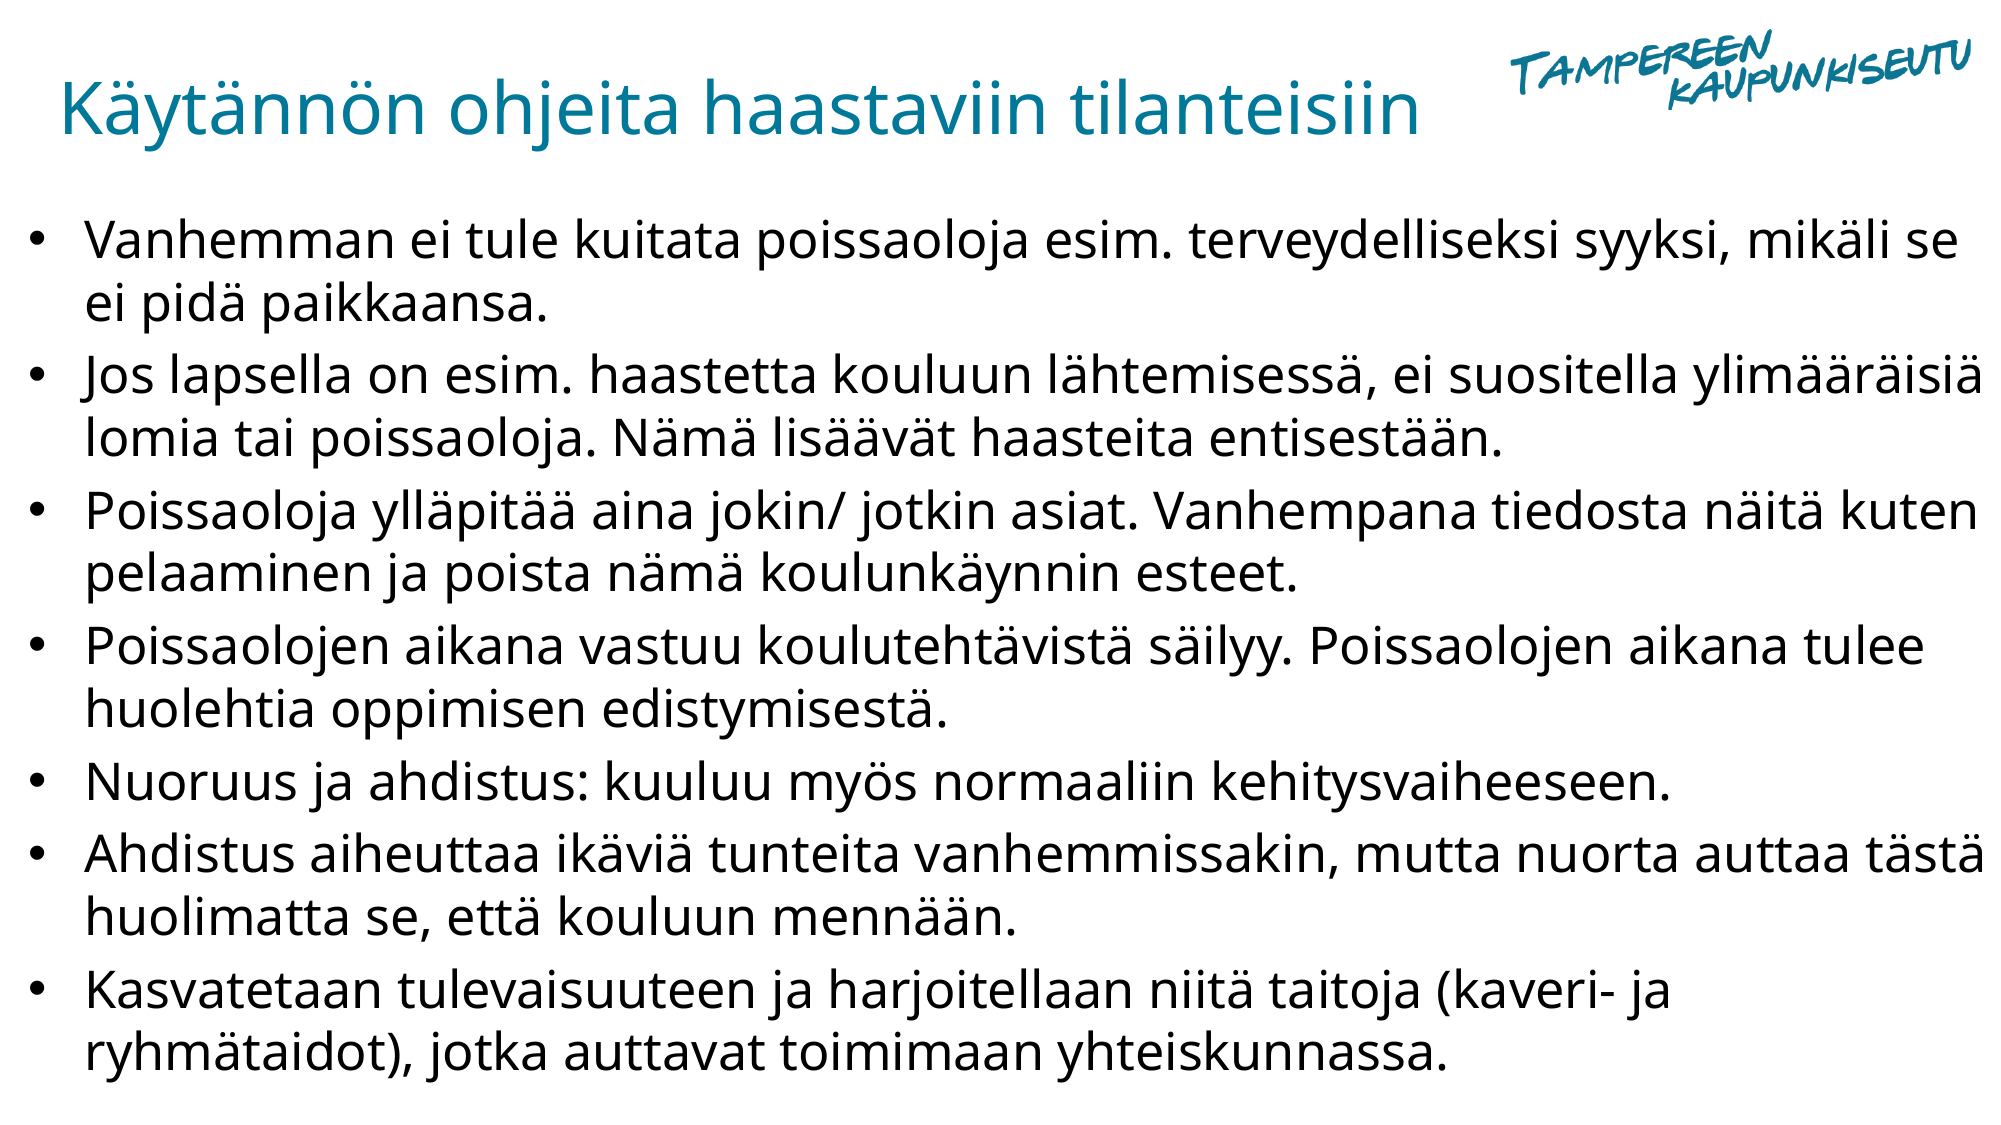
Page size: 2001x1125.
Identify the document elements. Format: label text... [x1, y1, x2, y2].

text_box Vanhemman ei tule kuitata poissaoloja esim. terveydelliseksi syyksi, mikäli se ei pidä paikkaansa. Jos lapsella on esim. haastetta kouluun lähtemisessä, ei suositella ylimääräisiä lomia tai poissaoloja. Nämä lisäävät haasteita entisestään. Poissaoloja ylläpitää aina jokin/ jotkin asiat. Vanhempana tiedosta näitä kuten pelaaminen ja poista nämä koulunkäynnin esteet. Poissaolojen aikana vastuu koulutehtävistä säilyy. Poissaolojen aikana tulee huolehtia oppimisen edistymisestä. Nuoruus ja ahdistus: kuuluu myös normaaliin kehitysvaiheeseen. Ahdistus aiheuttaa ikäviä tunteita vanhemmissakin, mutta nuorta auttaa tästä huolimatta se, että kouluun mennään. Kasvatetaan tulevaisuuteen ja harjoitellaan niitä taitoja (kaveri- ja ryhmätaidot), jotka auttavat toimimaan yhteiskunnassa. [13, 199, 2000, 1089]
text_box Käytännön ohjeita haastaviin tilanteisiin [43, 53, 1563, 157]
